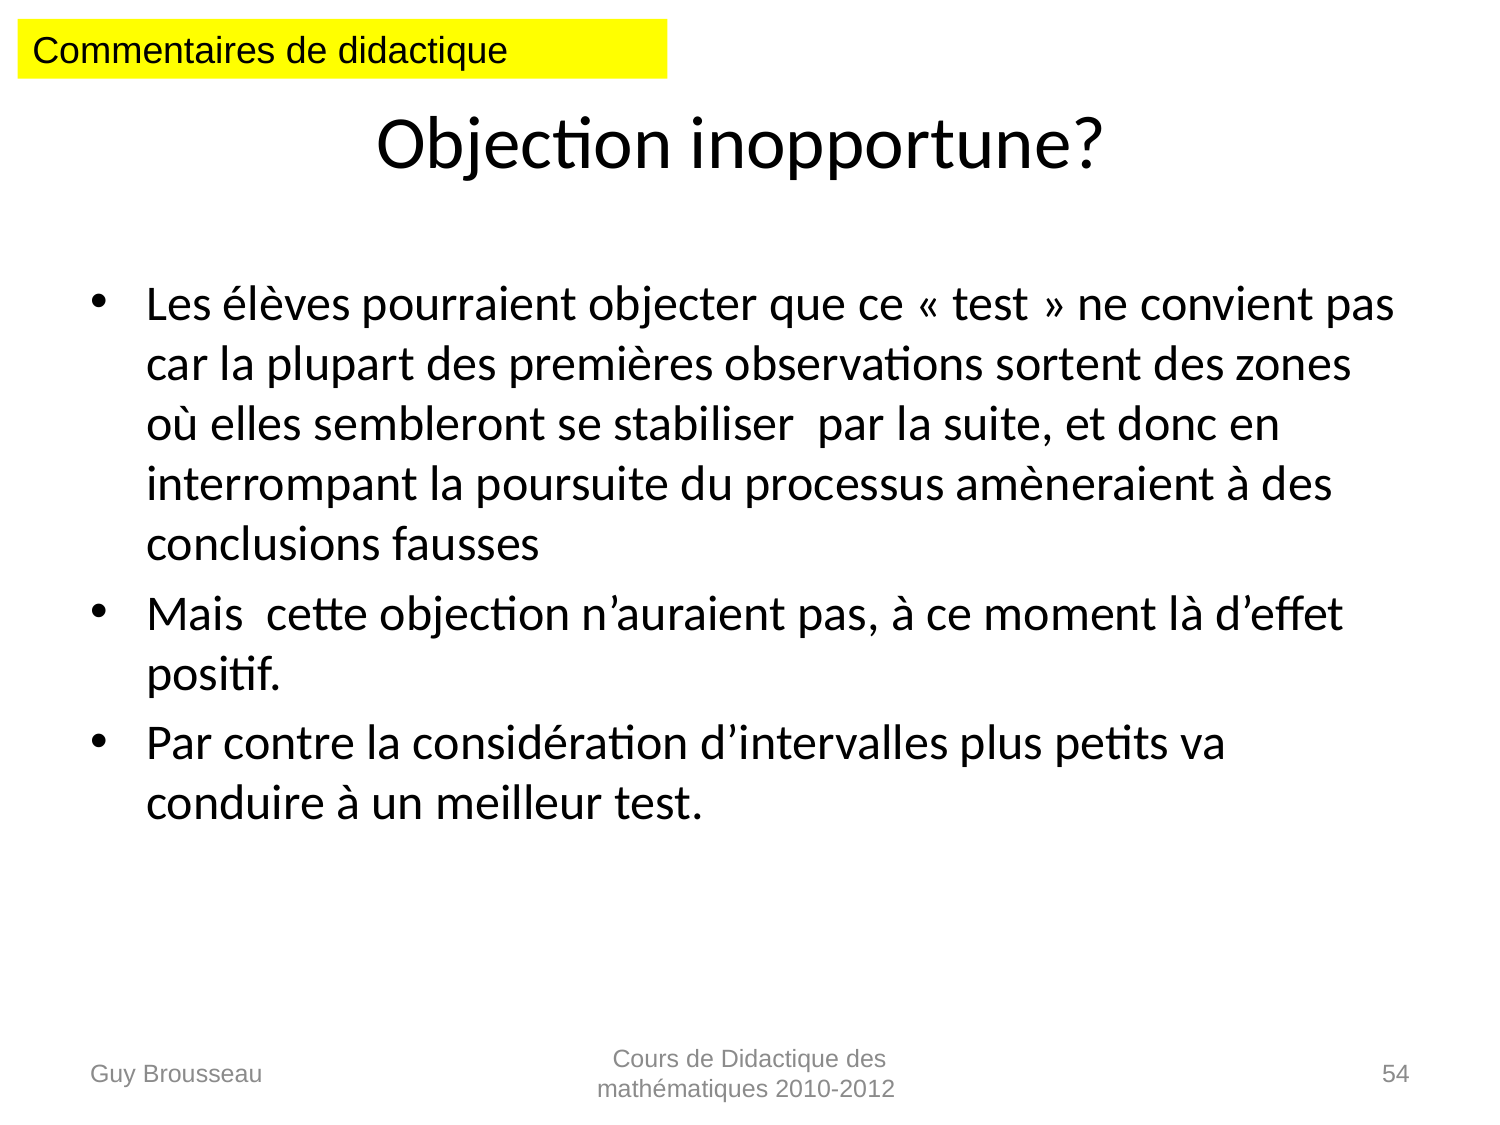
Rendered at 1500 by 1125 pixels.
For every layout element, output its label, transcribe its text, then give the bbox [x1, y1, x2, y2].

title Objection inopportune? [75, 45, 1425, 233]
list Les élèves pourraient objecter que ce « test » ne convient pas car la plupart des premières observations sortent des zones où elles sembleront se stabiliser par la suite, et donc en interrompant la poursuite du processus amèneraient à des conclusions fausses Mais cette objection n’auraient pas, à ce moment là d’effet positif. Par contre la considération d’intervalles plus petits va conduire à un meilleur test. [75, 262, 1425, 1005]
slide_number 54 [1074, 1042, 1425, 1103]
text_box Commentaires de didactique [17, 18, 668, 79]
footer Cours de Didactique des mathématiques 2010-2012 [512, 1042, 988, 1103]
slide_number Guy Brousseau [75, 1042, 425, 1103]
